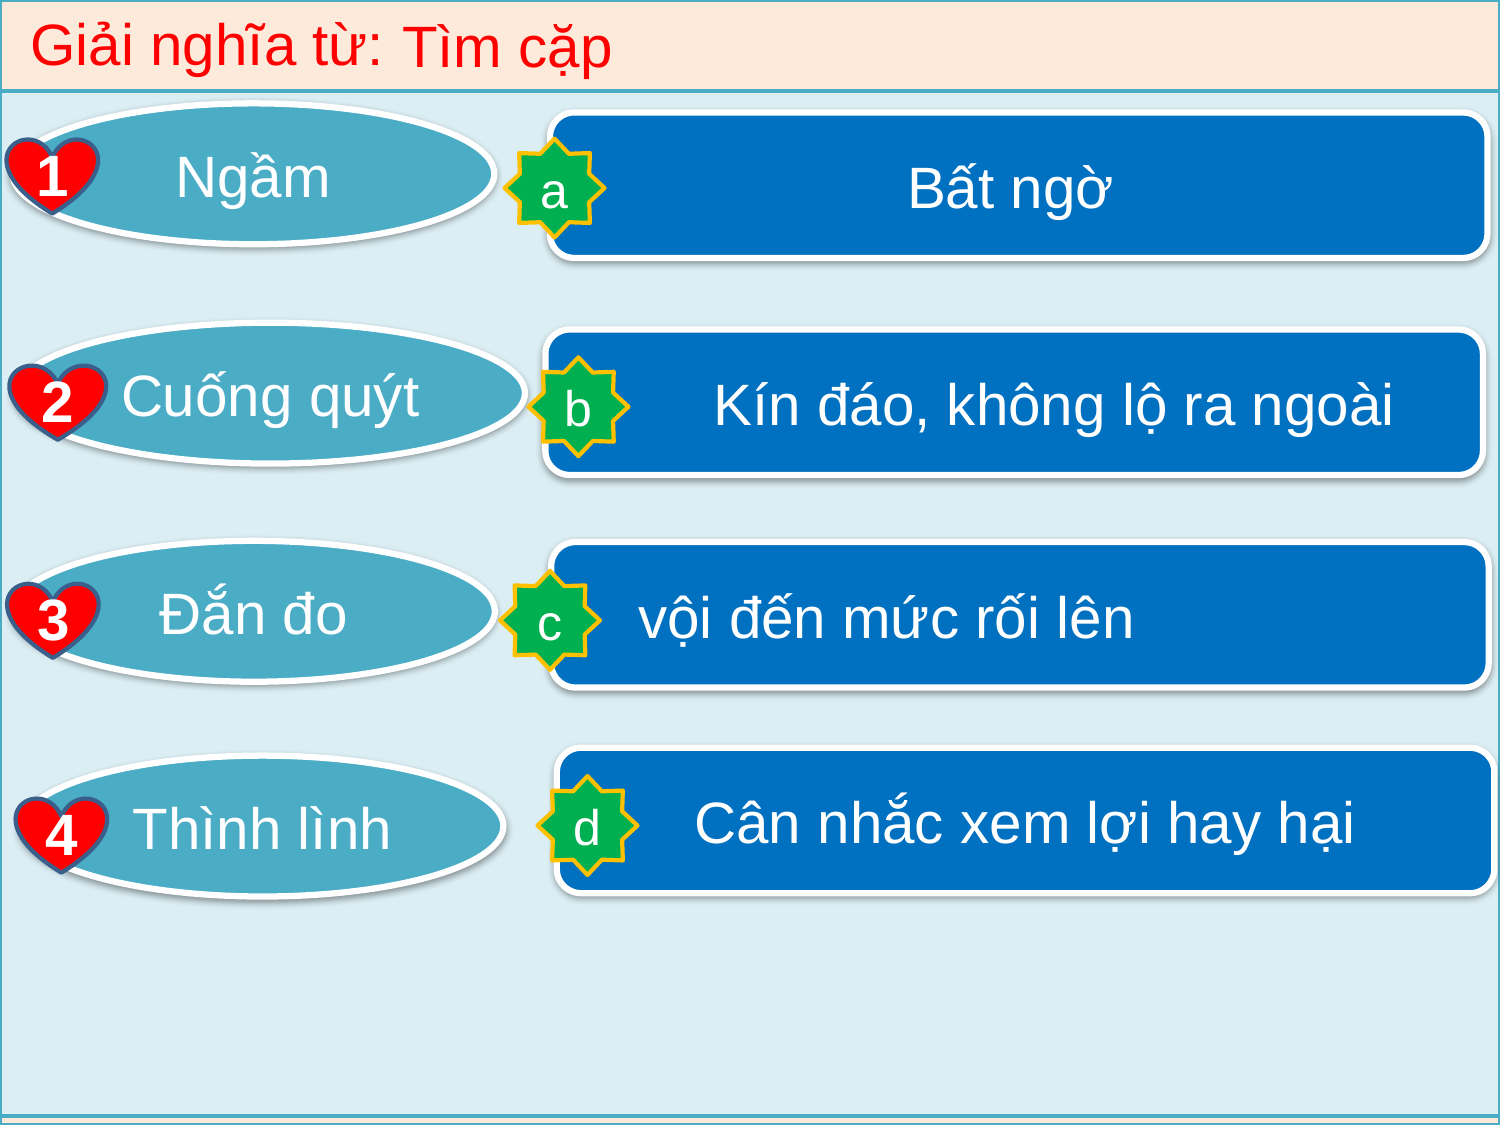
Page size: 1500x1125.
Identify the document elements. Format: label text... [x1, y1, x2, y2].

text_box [9, 322, 526, 464]
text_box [7, 540, 496, 682]
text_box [15, 755, 504, 897]
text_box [499, 541, 1489, 688]
text_box [0, 0, 1500, 89]
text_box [537, 747, 1495, 894]
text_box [504, 112, 1488, 259]
text_box [0, 1118, 1500, 1125]
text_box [6, 103, 495, 245]
text_box [0, 89, 1500, 1118]
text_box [528, 329, 1484, 476]
text_box Giải nghĩa từ: [15, 0, 425, 85]
text_box Tìm cặp [387, 1, 797, 87]
